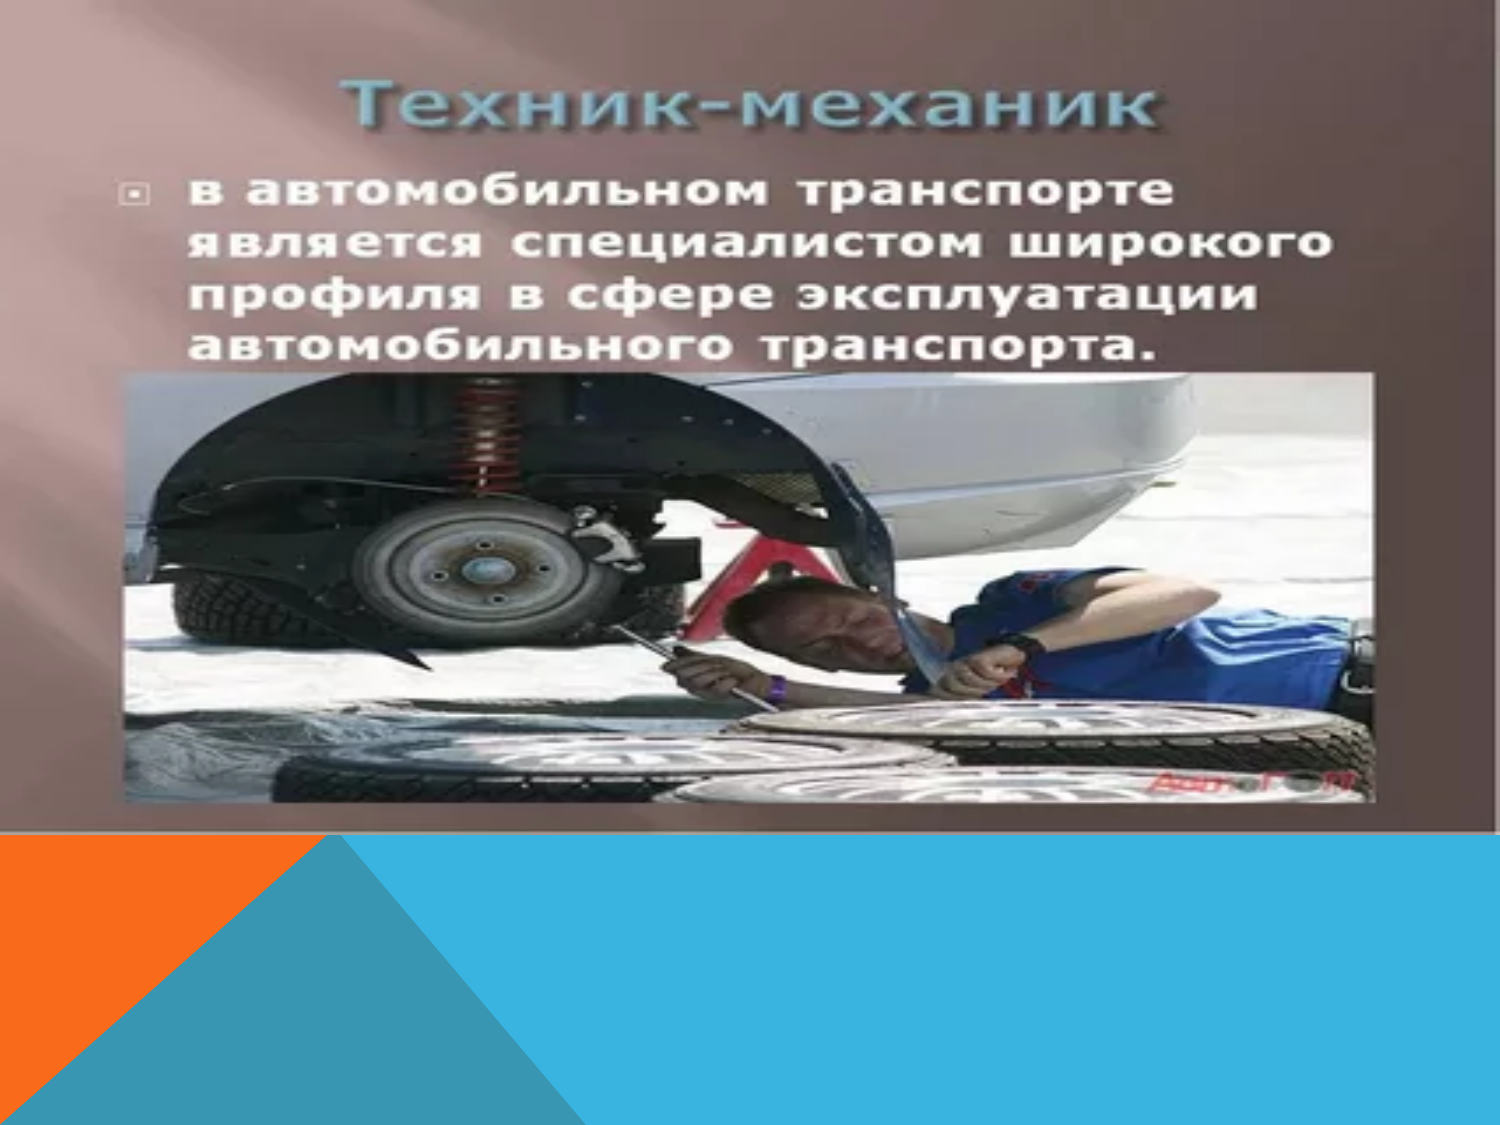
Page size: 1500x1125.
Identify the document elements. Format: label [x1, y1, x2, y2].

picture [0, 0, 1500, 835]
